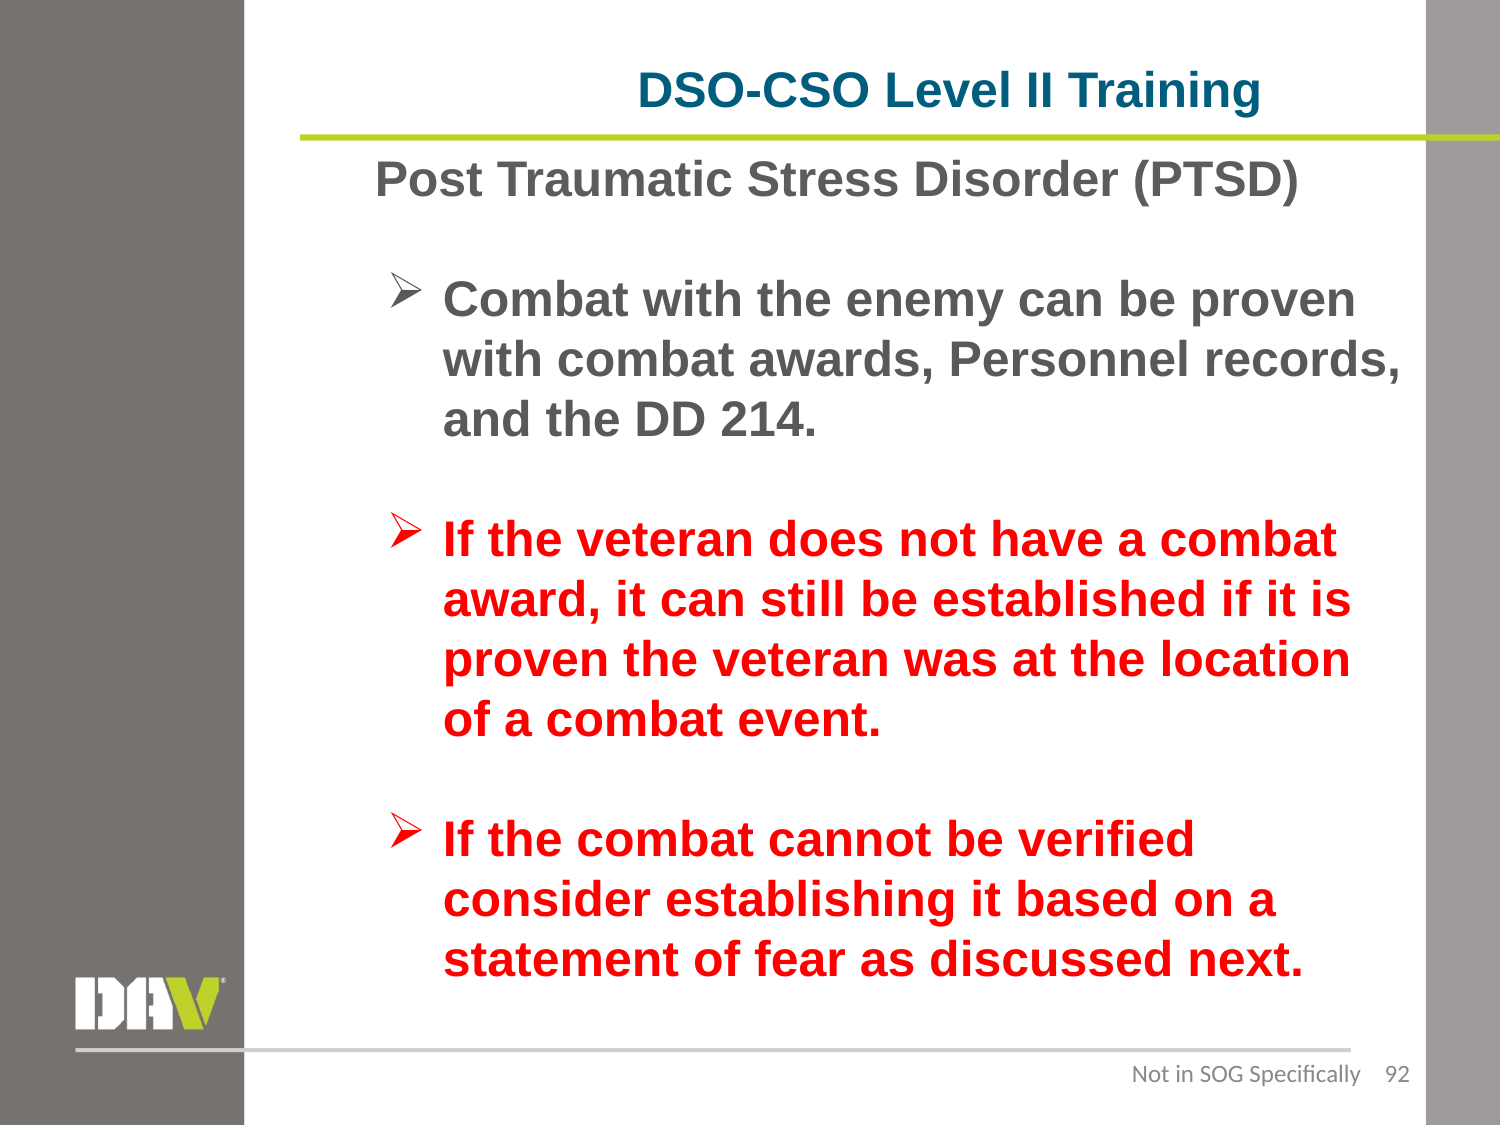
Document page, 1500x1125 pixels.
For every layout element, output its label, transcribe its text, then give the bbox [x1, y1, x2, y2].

text_box DSO-CSO Level II Training [499, 49, 1400, 125]
slide_number Not in SOG Specifically 92 [1074, 1042, 1425, 1103]
picture [0, 0, 1500, 1125]
text_box Post Traumatic Stress Disorder (PTSD) Combat with the enemy can be proven with combat awards, Personnel records, and the DD 214. If the veteran does not have a combat award, it can still be established if it is proven the veteran was at the location of a combat event. If the combat cannot be verified consider establishing it based on a statement of fear as discussed next. [249, 138, 1425, 1114]
